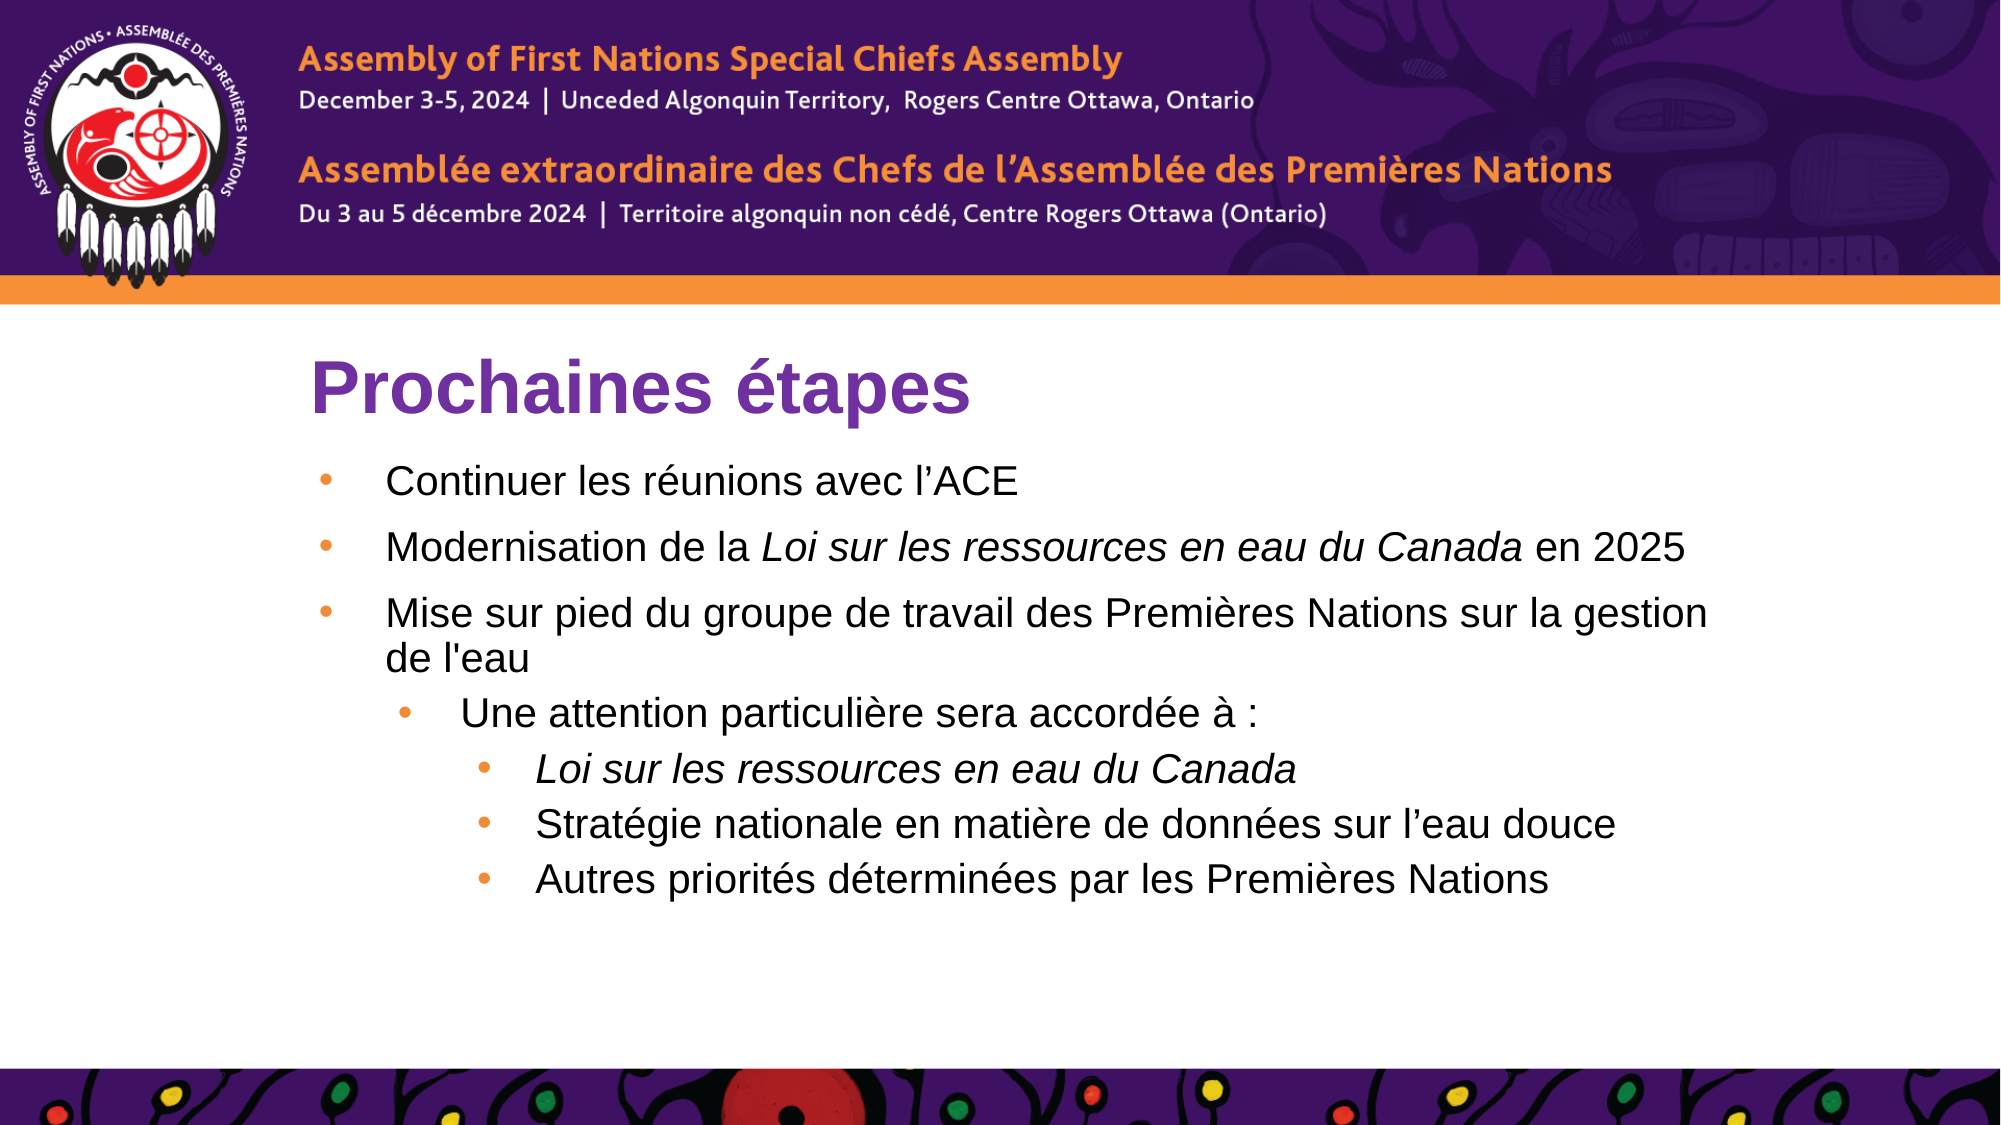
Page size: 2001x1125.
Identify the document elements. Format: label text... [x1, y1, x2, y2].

title Prochaines étapes [295, 341, 1827, 473]
picture [0, 0, 2001, 1125]
list Continuer les réunions avec l’ACE Modernisation de la Loi sur les ressources en eau du Canada en 2025 Mise sur pied du groupe de travail des Premières Nations sur la gestion de l'eau Une attention particulière sera accordée à : Loi sur les ressources en eau du Canada Stratégie nationale en matière de données sur l’eau douce Autres priorités déterminées par les Premières Nations [295, 452, 1770, 1125]
